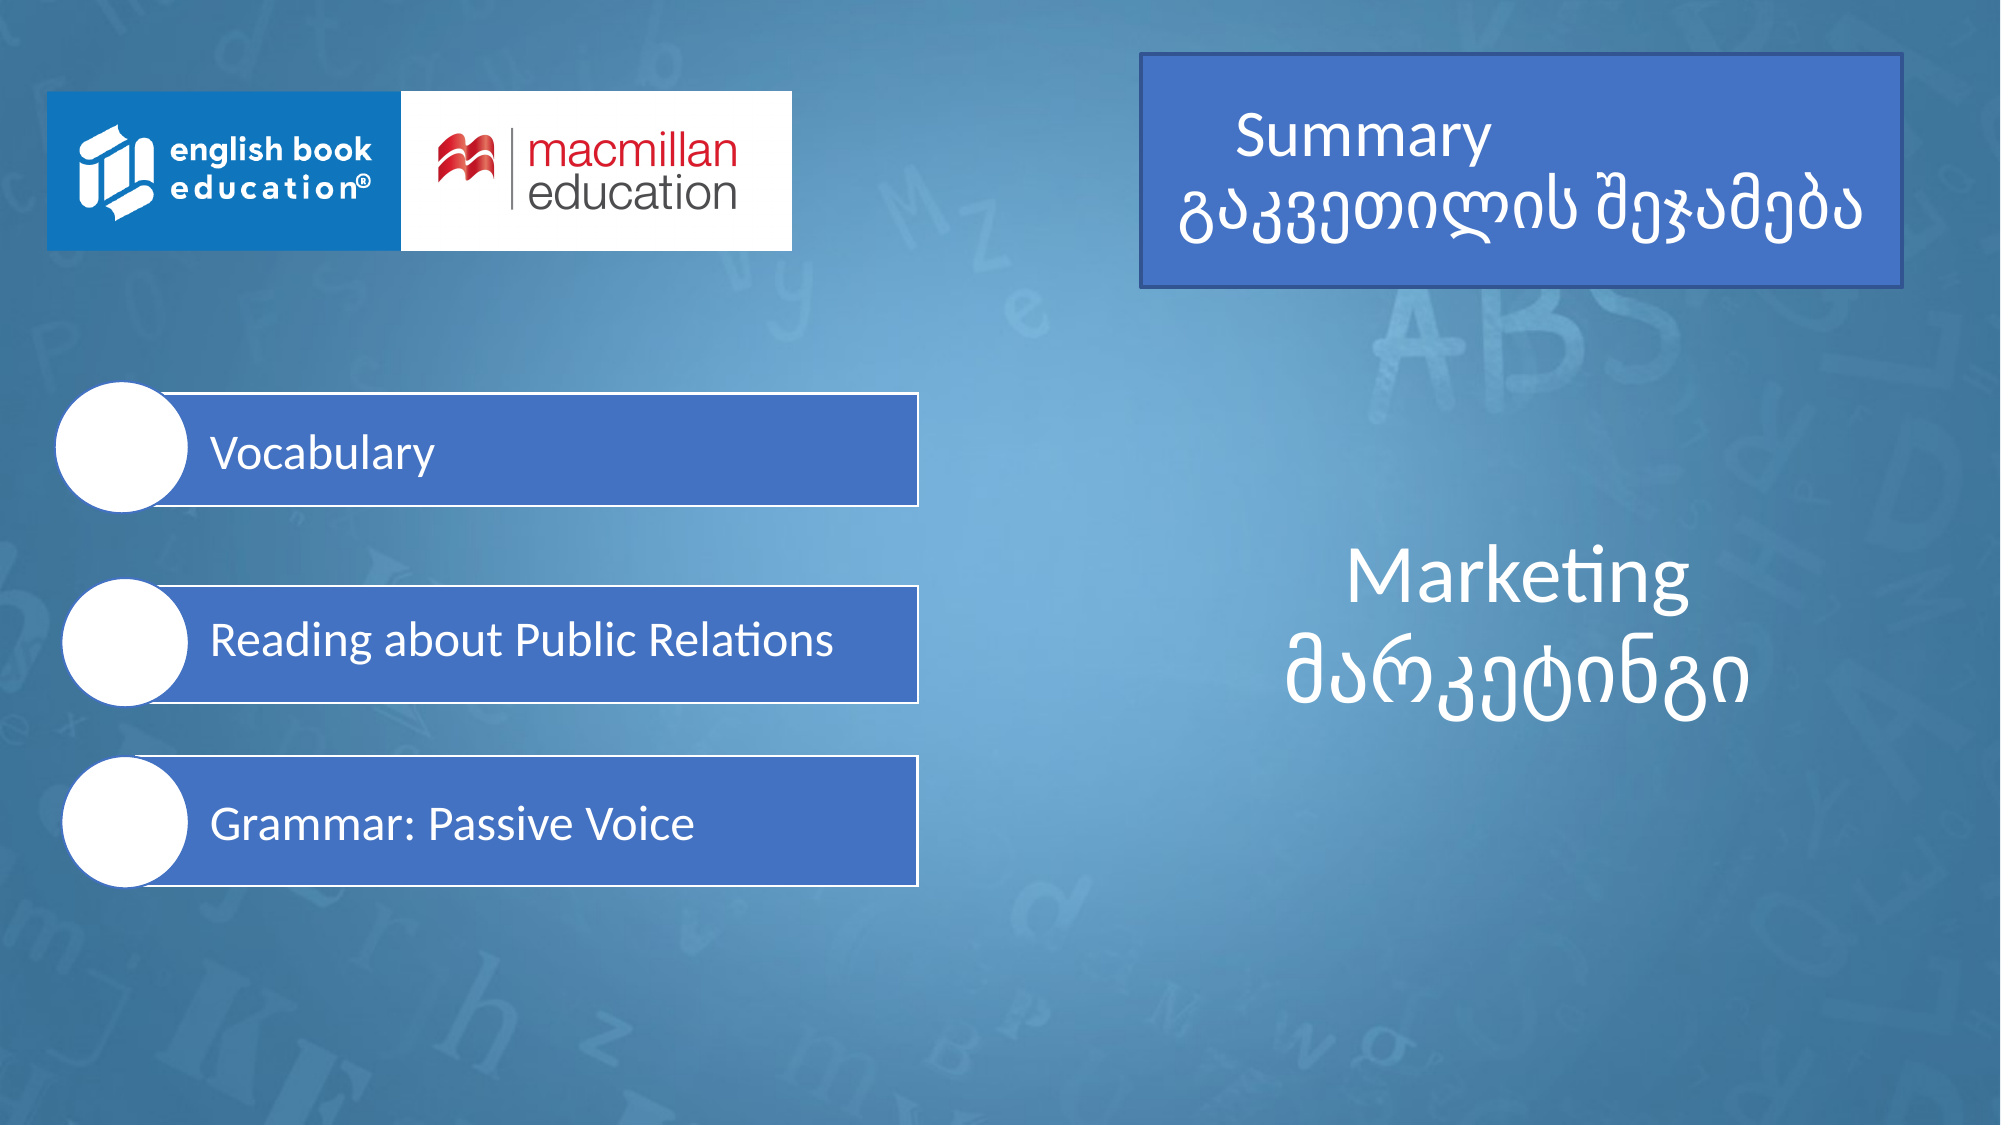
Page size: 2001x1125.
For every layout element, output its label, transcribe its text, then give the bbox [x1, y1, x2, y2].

picture [0, 0, 2001, 1125]
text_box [54, 380, 1081, 889]
text_box Marketing მარკეტინგი [1133, 393, 1903, 845]
text_box Summary გაკვეთილის შეჯამება [1139, 52, 1904, 289]
